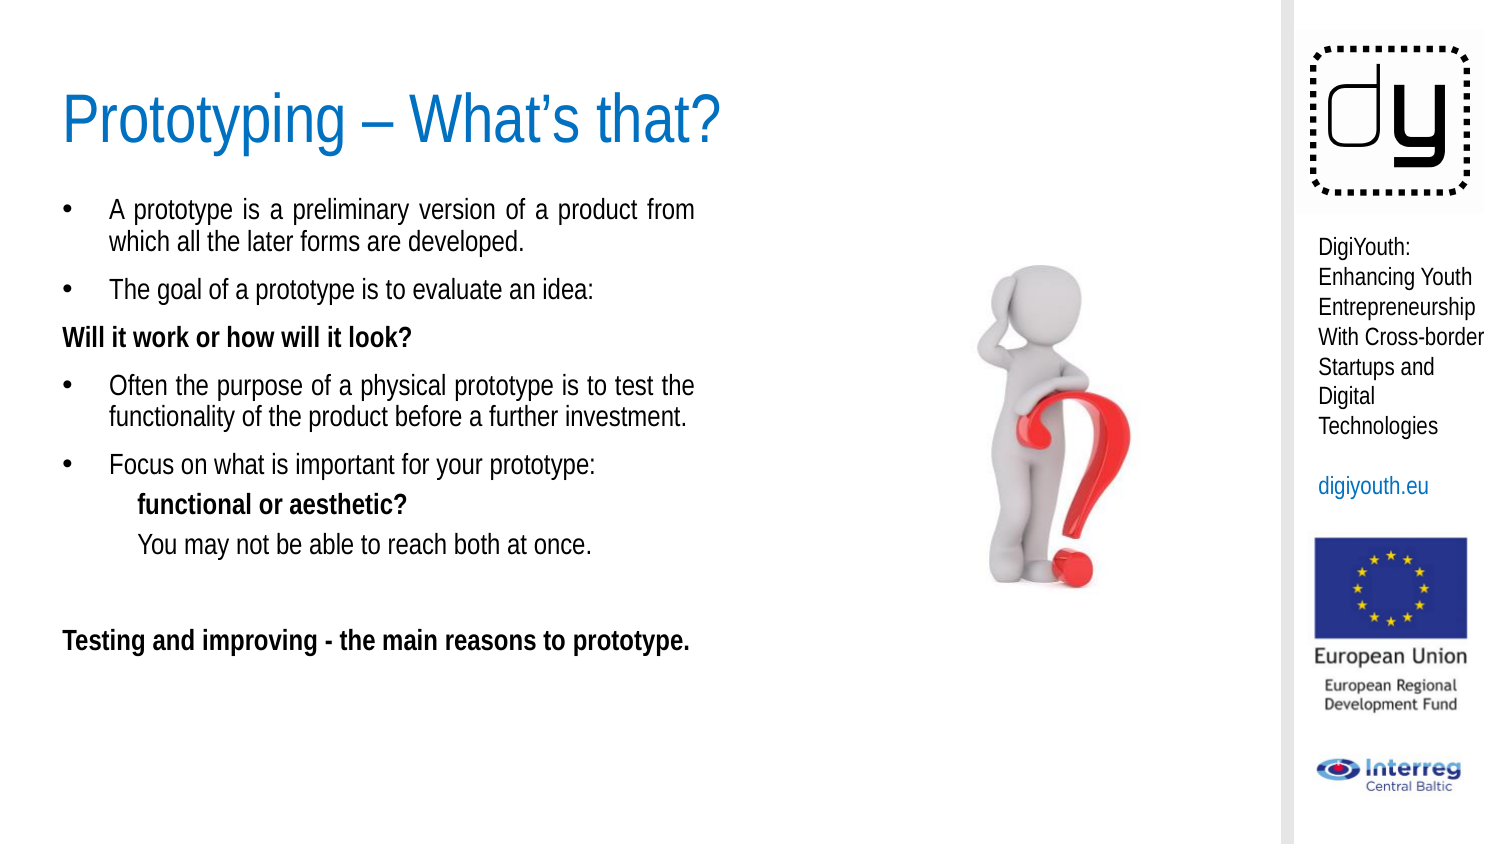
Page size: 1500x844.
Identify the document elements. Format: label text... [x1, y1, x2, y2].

picture [1295, 30, 1484, 214]
picture [1297, 519, 1482, 823]
title Prototyping – What’s that? [51, 72, 1449, 167]
picture [865, 241, 1227, 603]
list A prototype is a preliminary version of a product from which all the later forms are developed. The goal of a prototype is to evaluate an idea: Will it work or how will it look? Often the purpose of a physical prototype is to test the functionality of the product before a further investment. Focus on what is important for your prototype: functional or aesthetic? You may not be able to reach both at once. Testing and improving - the main reasons to prototype. [51, 189, 708, 750]
